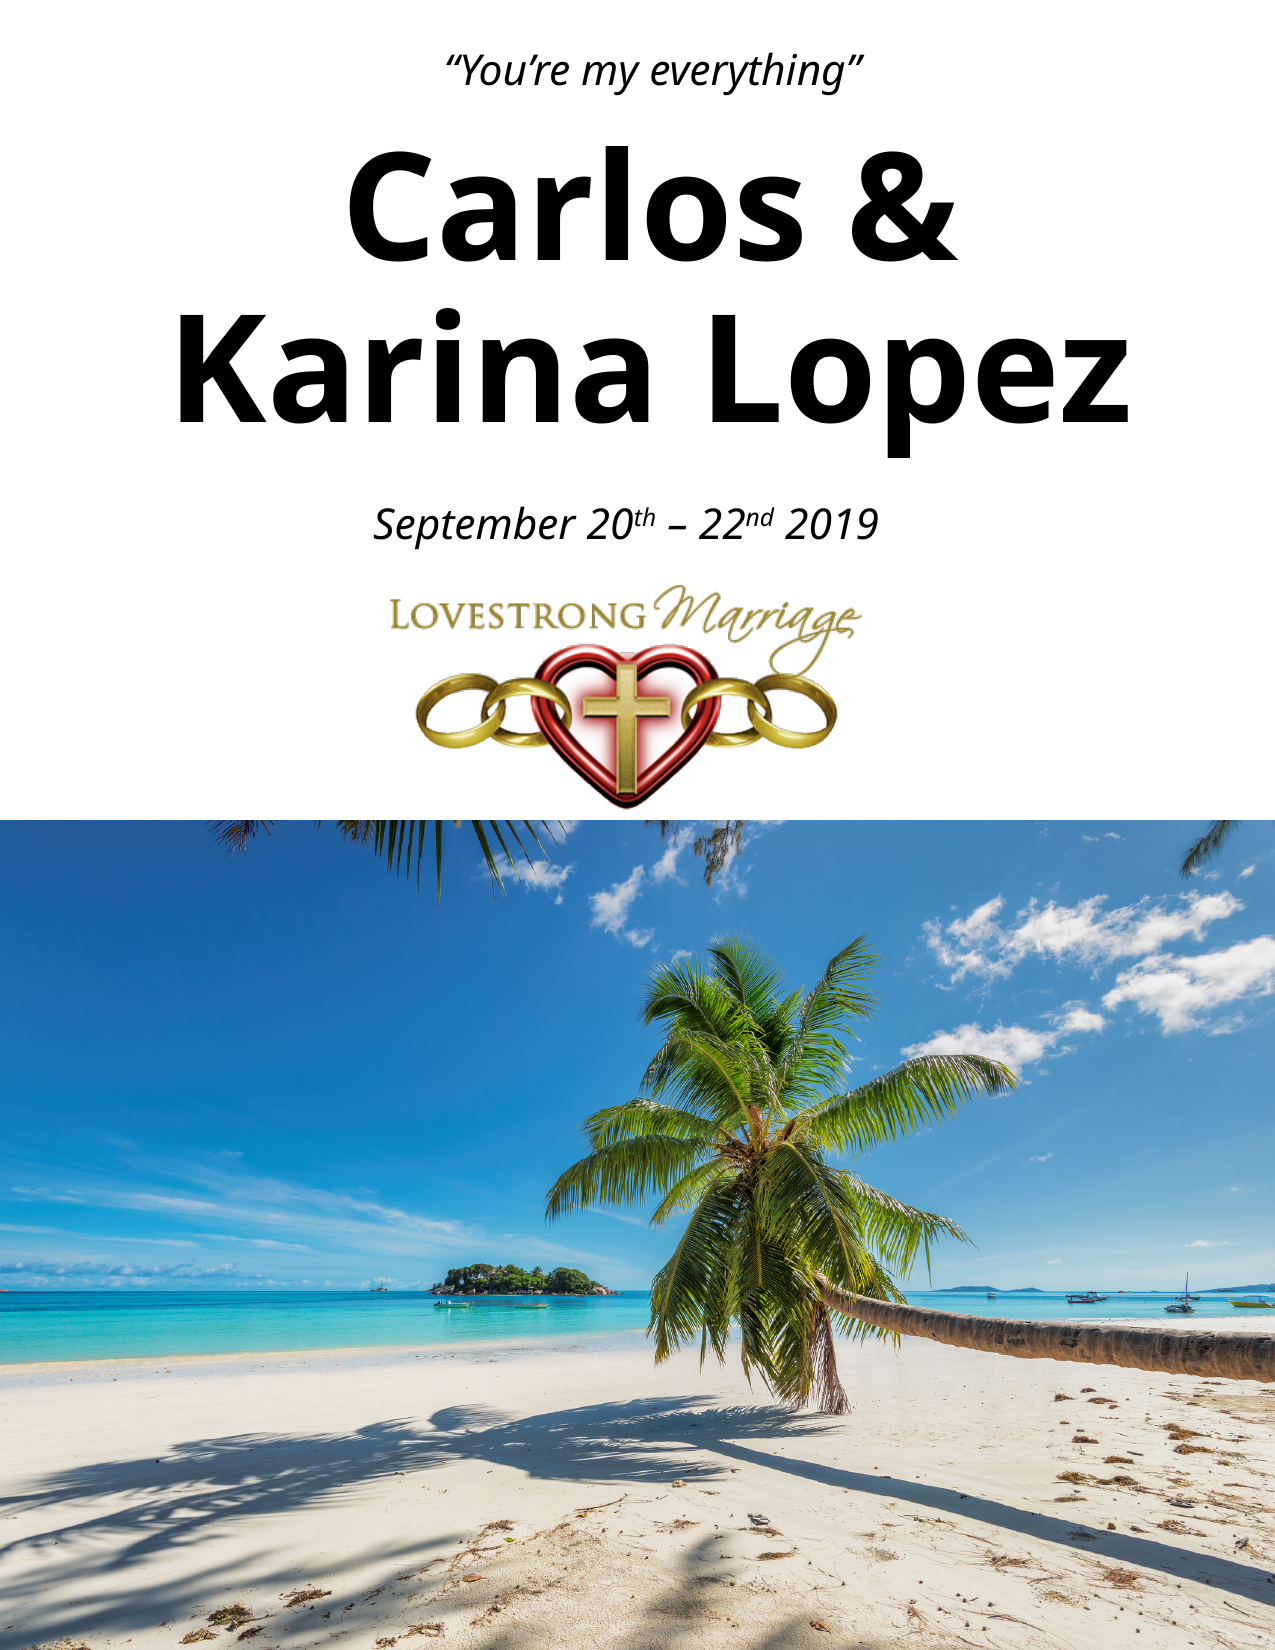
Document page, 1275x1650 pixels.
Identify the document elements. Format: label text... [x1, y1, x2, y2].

text_box September 20th – 22nd 2019 [148, 495, 1105, 574]
title Carlos & Karina Lopez [108, 160, 1193, 463]
picture [390, 584, 862, 810]
picture [0, 820, 1275, 1650]
subtitle “You’re my everything” [174, 41, 1131, 120]
